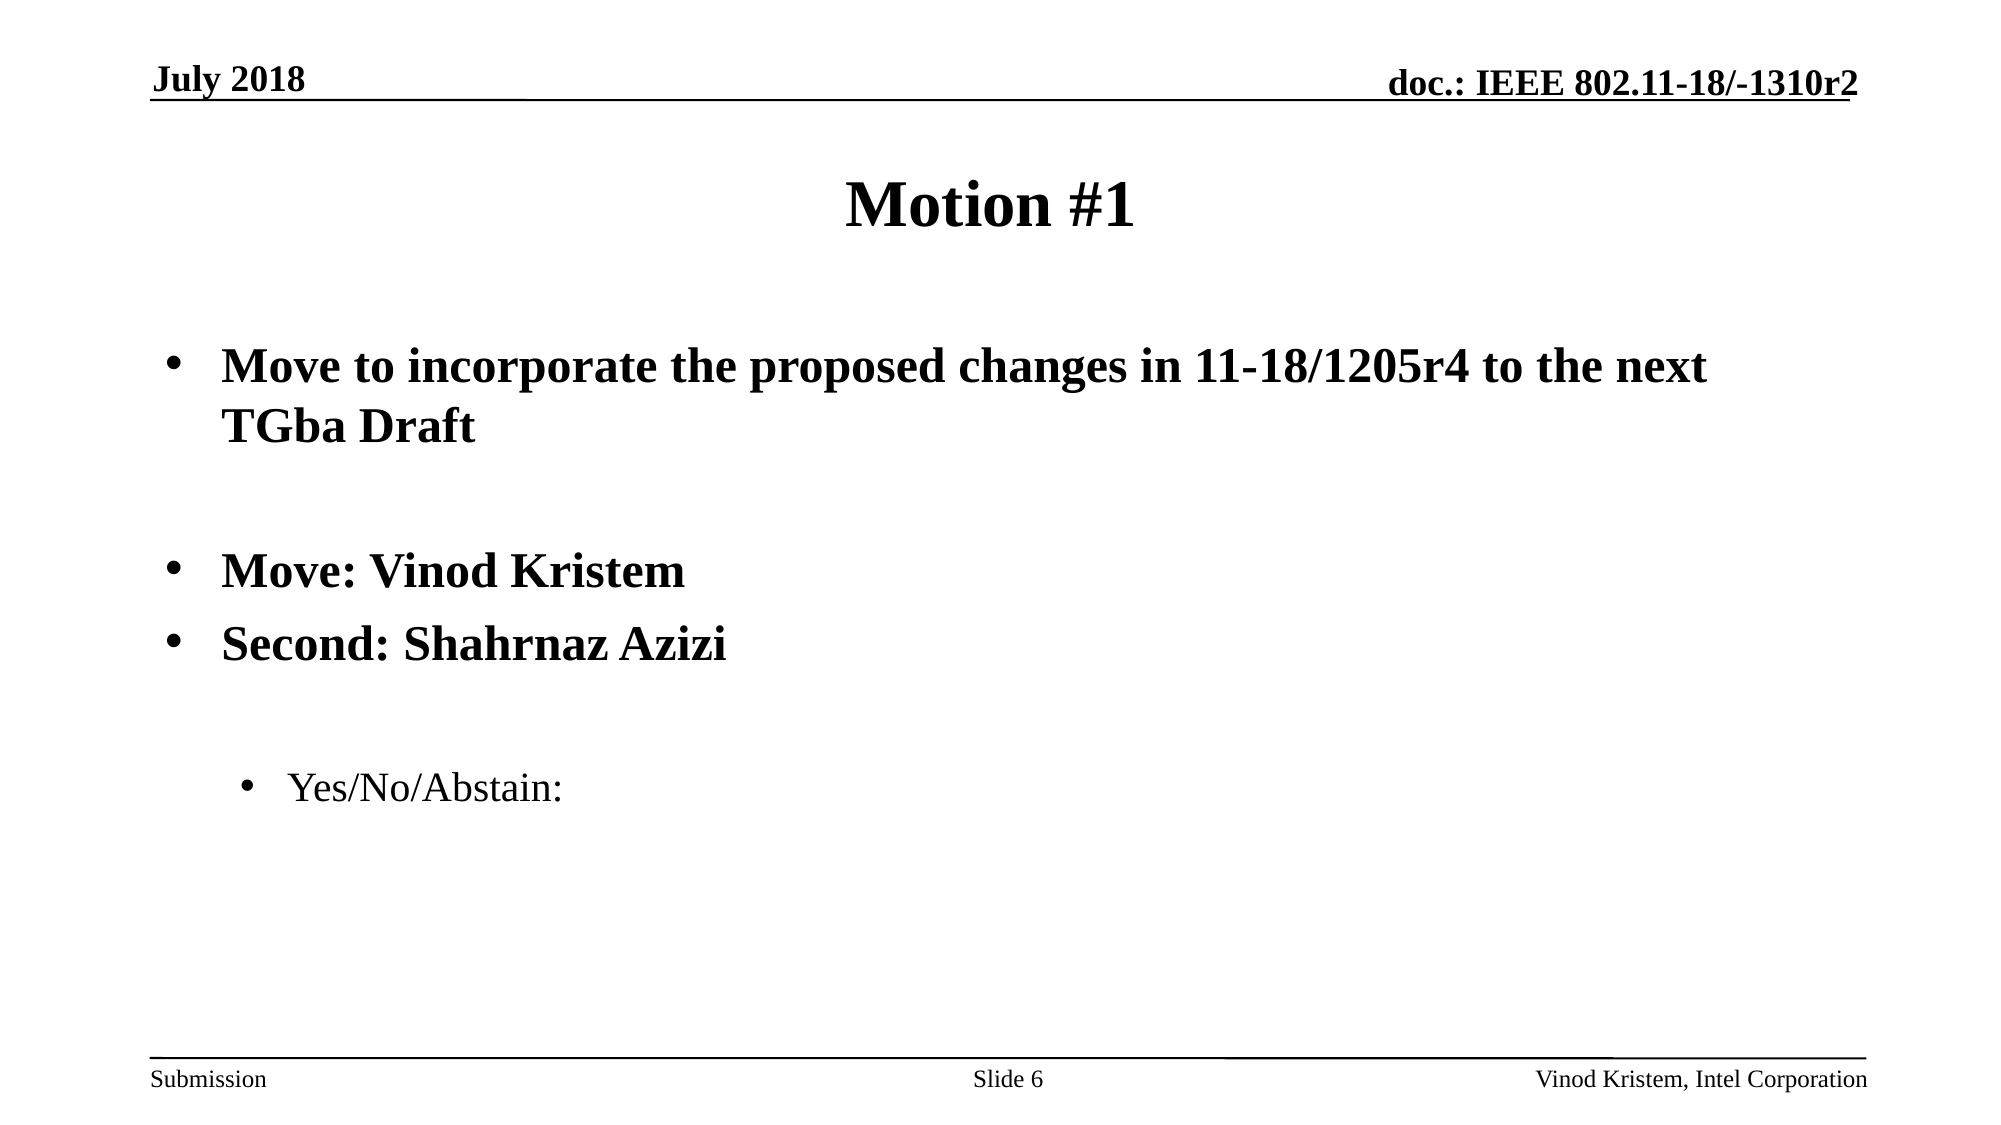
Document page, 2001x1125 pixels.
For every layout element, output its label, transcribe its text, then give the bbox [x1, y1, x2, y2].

footer Vinod Kristem, Intel Corporation [1171, 1061, 1869, 1093]
title Motion #1 [149, 112, 1850, 288]
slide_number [152, 54, 563, 100]
list Move to incorporate the proposed changes in 11-18/1205r4 to the next TGba Draft Move: Vinod Kristem Second: Shahrnaz Azizi Yes/No/Abstain: [149, 324, 1850, 1000]
slide_number Slide 6 [950, 1061, 1067, 1123]
